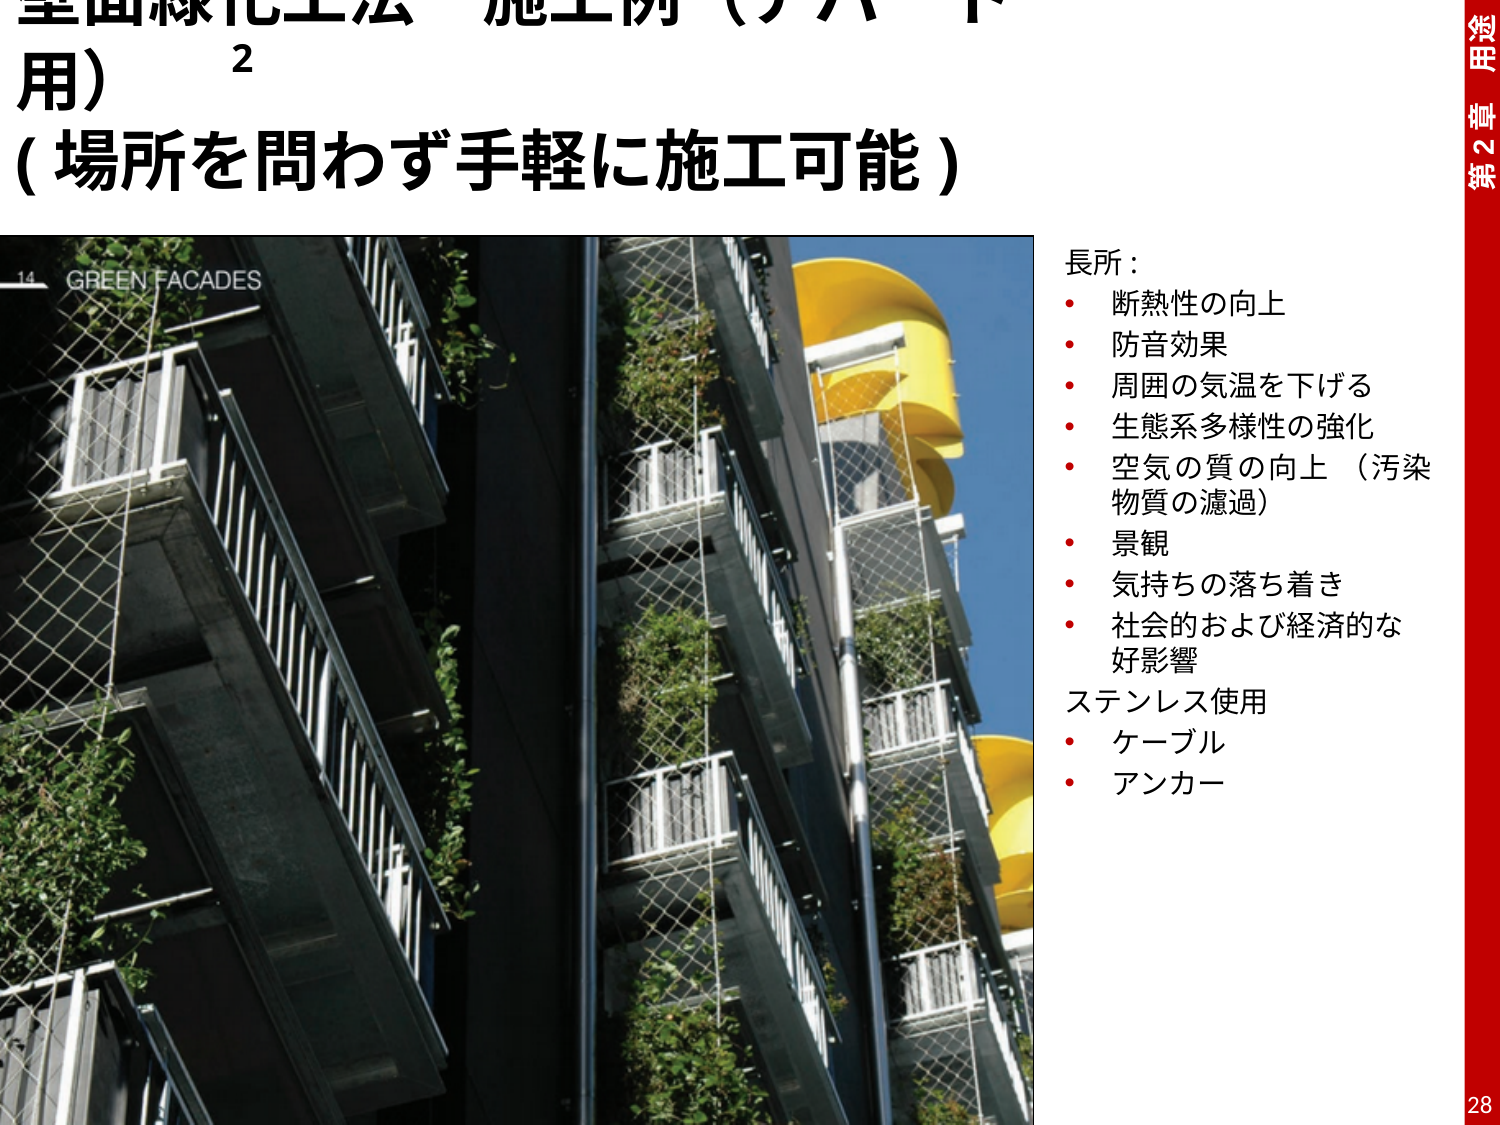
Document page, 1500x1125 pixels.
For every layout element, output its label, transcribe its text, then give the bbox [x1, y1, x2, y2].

list 長所: 断熱性の向上 防音効果 周囲の気温を下げる 生態系多様性の強化 空気の質の向上 （汚染物質の濾過） 景観 気持ちの落ち着き 社会的および経済的な好影響 ステンレス使用 ケーブル アンカー [1049, 237, 1447, 1094]
title 壁面緑化工法 施工例（アパート用） 2 (場所を問わず手軽に施工可能) [0, 30, 1135, 207]
slide_number 28 [1427, 1058, 1493, 1119]
picture [0, 236, 1033, 1125]
